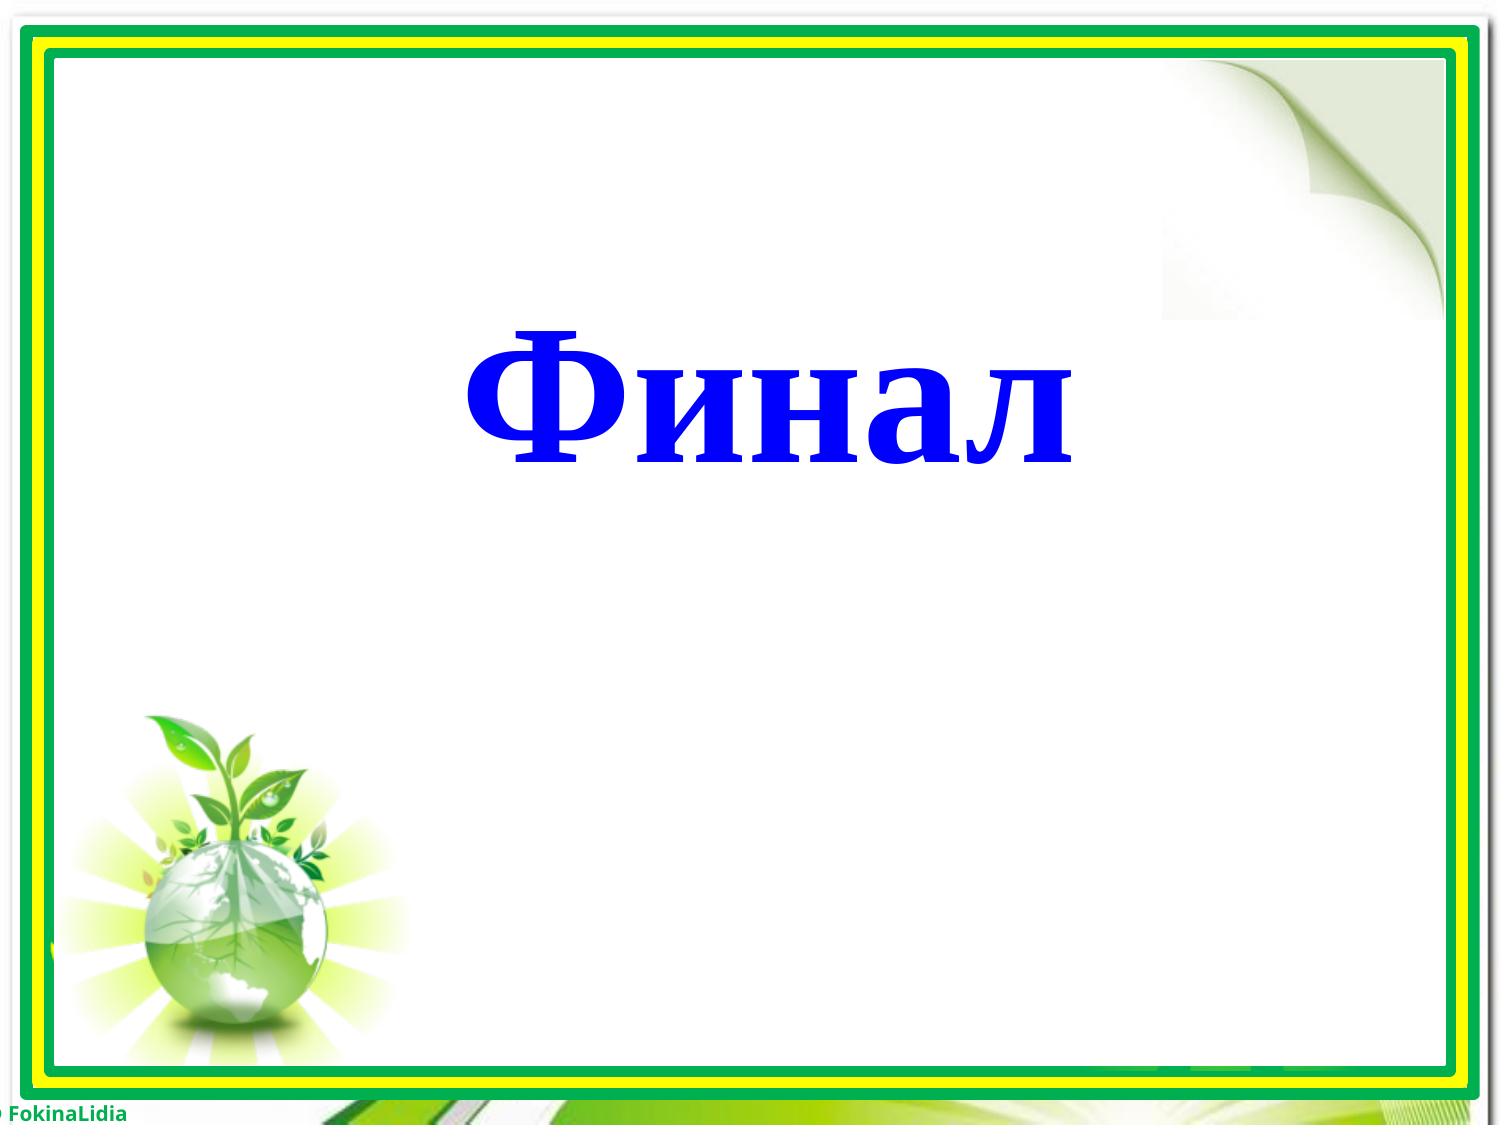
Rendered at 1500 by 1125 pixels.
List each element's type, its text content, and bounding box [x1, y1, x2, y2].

text_box Финал [362, 254, 1175, 510]
picture [0, 0, 1500, 1125]
